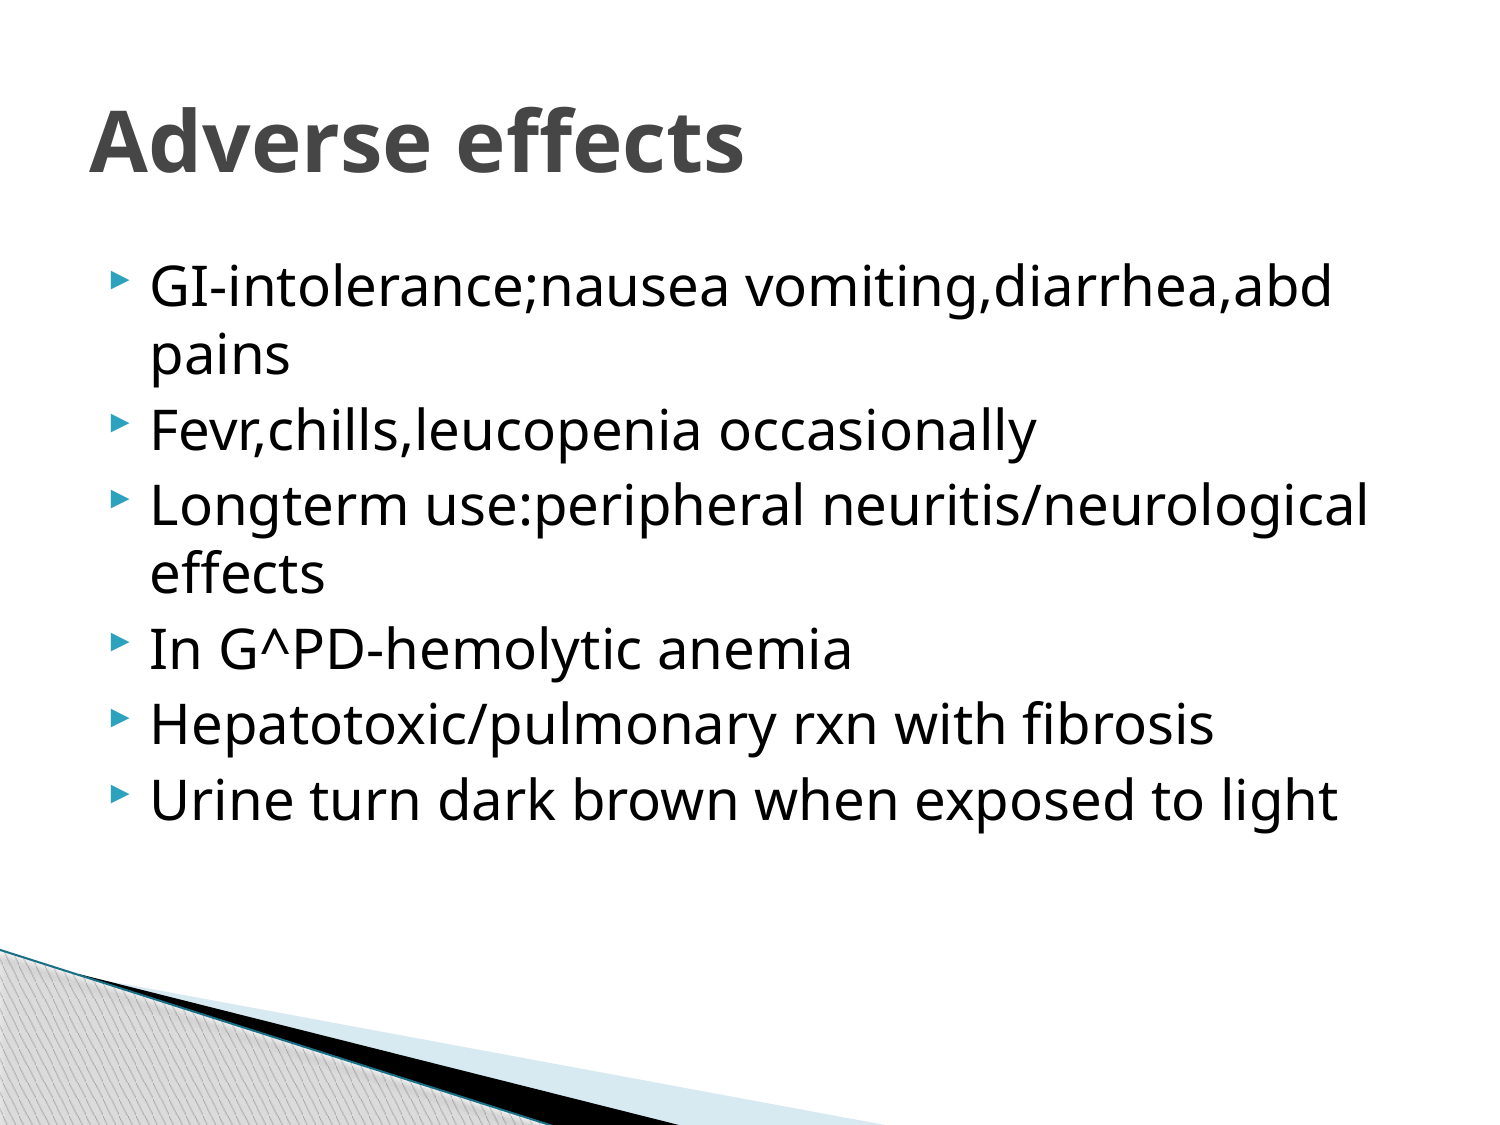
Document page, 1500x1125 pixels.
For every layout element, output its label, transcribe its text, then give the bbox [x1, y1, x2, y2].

list GI-intolerance;nausea vomiting,diarrhea,abd pains Fevr,chills,leucopenia occasionally Longterm use:peripheral neuritis/neurological effects In G^PD-hemolytic anemia Hepatotoxic/pulmonary rxn with fibrosis Urine turn dark brown when exposed to light [75, 243, 1425, 986]
title Adverse effects [75, 45, 1425, 233]
